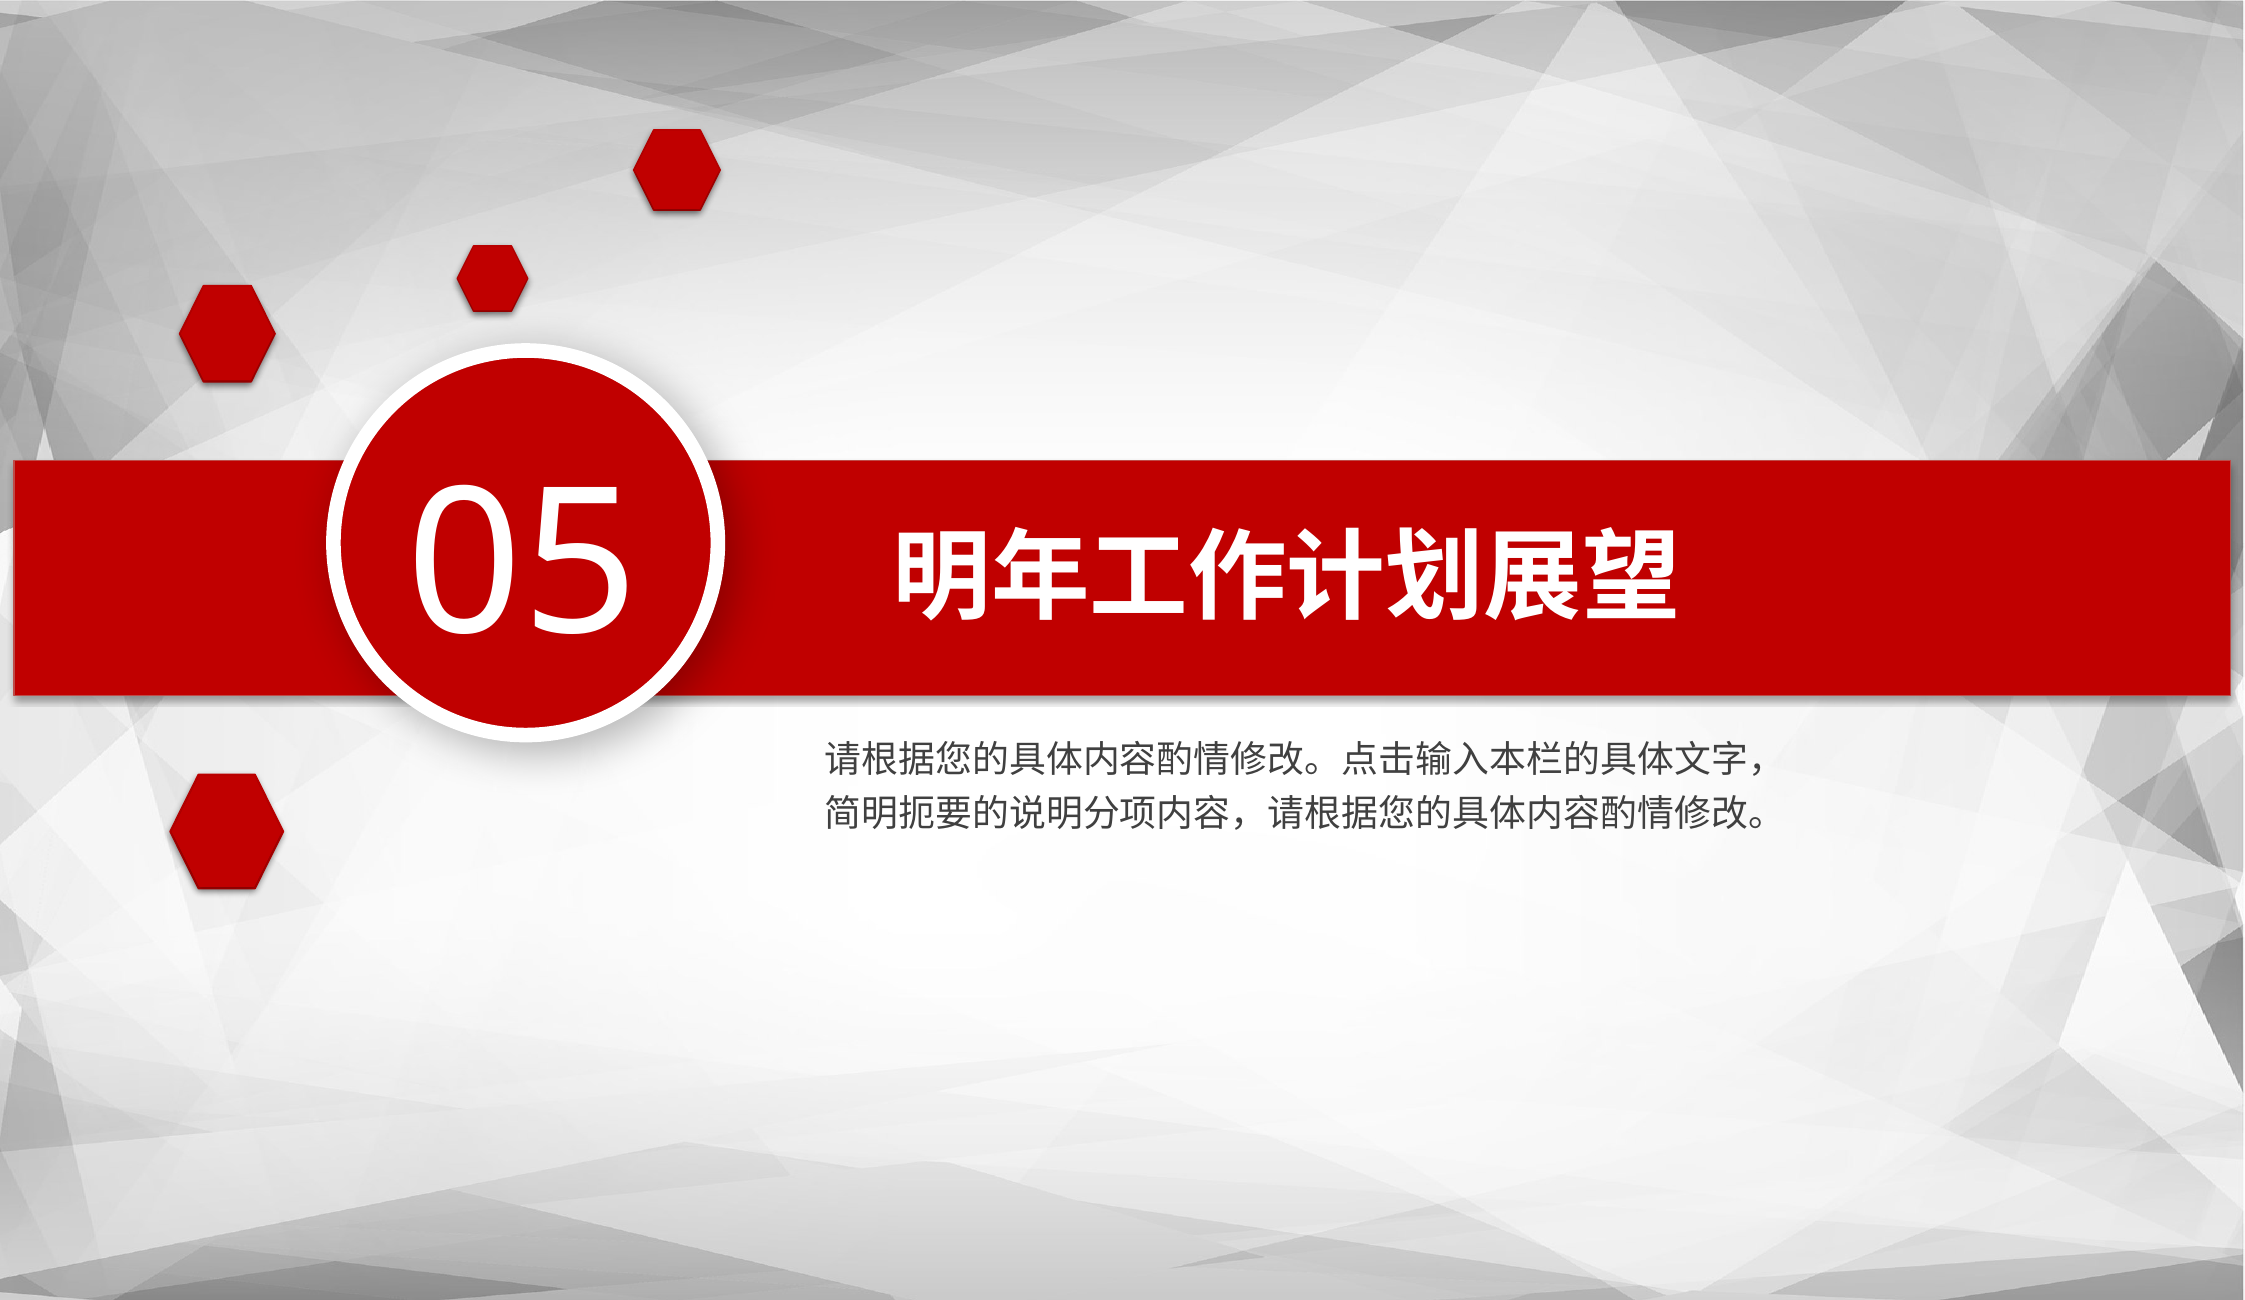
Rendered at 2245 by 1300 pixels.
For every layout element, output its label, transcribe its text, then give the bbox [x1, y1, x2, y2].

text_box 明年工作计划展望 [877, 505, 1771, 639]
text_box [724, 460, 2231, 696]
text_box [333, 350, 719, 736]
text_box [13, 460, 328, 696]
text_box 请根据您的具体内容酌情修改。点击输入本栏的具体文字，简明扼要的说明分项内容，请根据您的具体内容酌情修改。 [807, 718, 1840, 842]
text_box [169, 774, 284, 889]
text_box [633, 129, 721, 211]
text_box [456, 245, 528, 312]
picture [0, 0, 2245, 1300]
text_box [179, 285, 276, 383]
